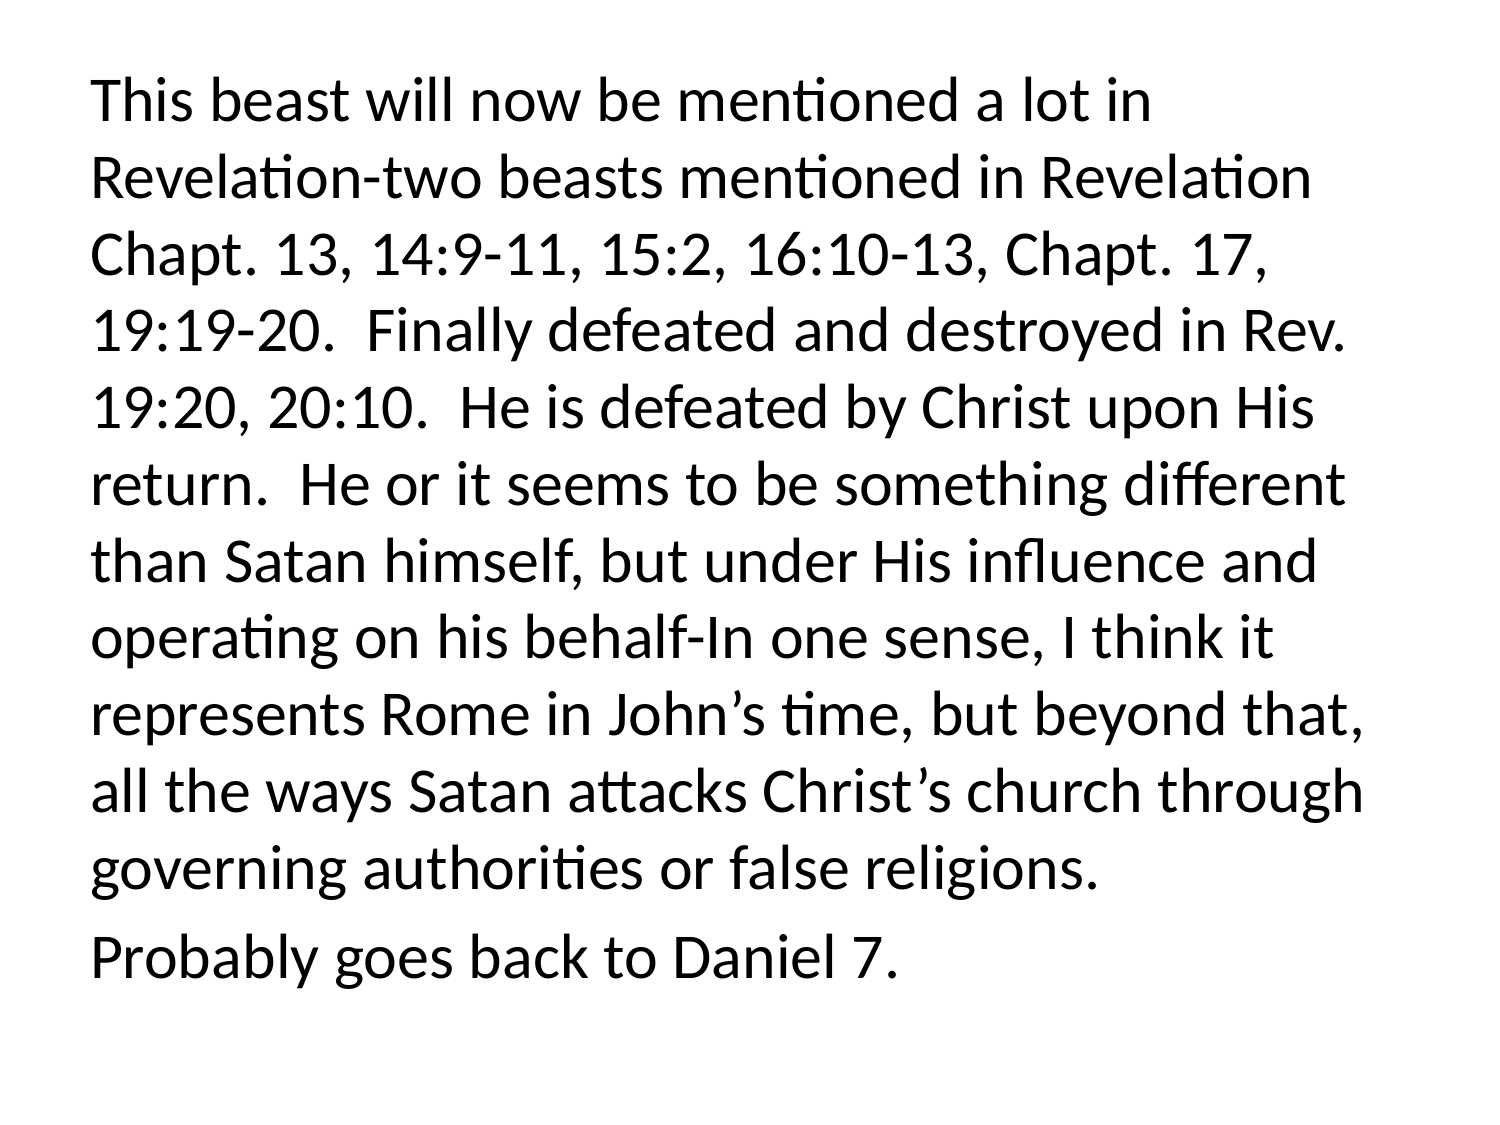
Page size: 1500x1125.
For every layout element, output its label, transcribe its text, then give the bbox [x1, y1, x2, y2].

list This beast will now be mentioned a lot in Revelation-two beasts mentioned in Revelation Chapt. 13, 14:9-11, 15:2, 16:10-13, Chapt. 17, 19:19-20. Finally defeated and destroyed in Rev. 19:20, 20:10. He is defeated by Christ upon His return. He or it seems to be something different than Satan himself, but under His influence and operating on his behalf-In one sense, I think it represents Rome in John’s time, but beyond that, all the ways Satan attacks Christ’s church through governing authorities or false religions. Probably goes back to Daniel 7. [75, 50, 1425, 1005]
